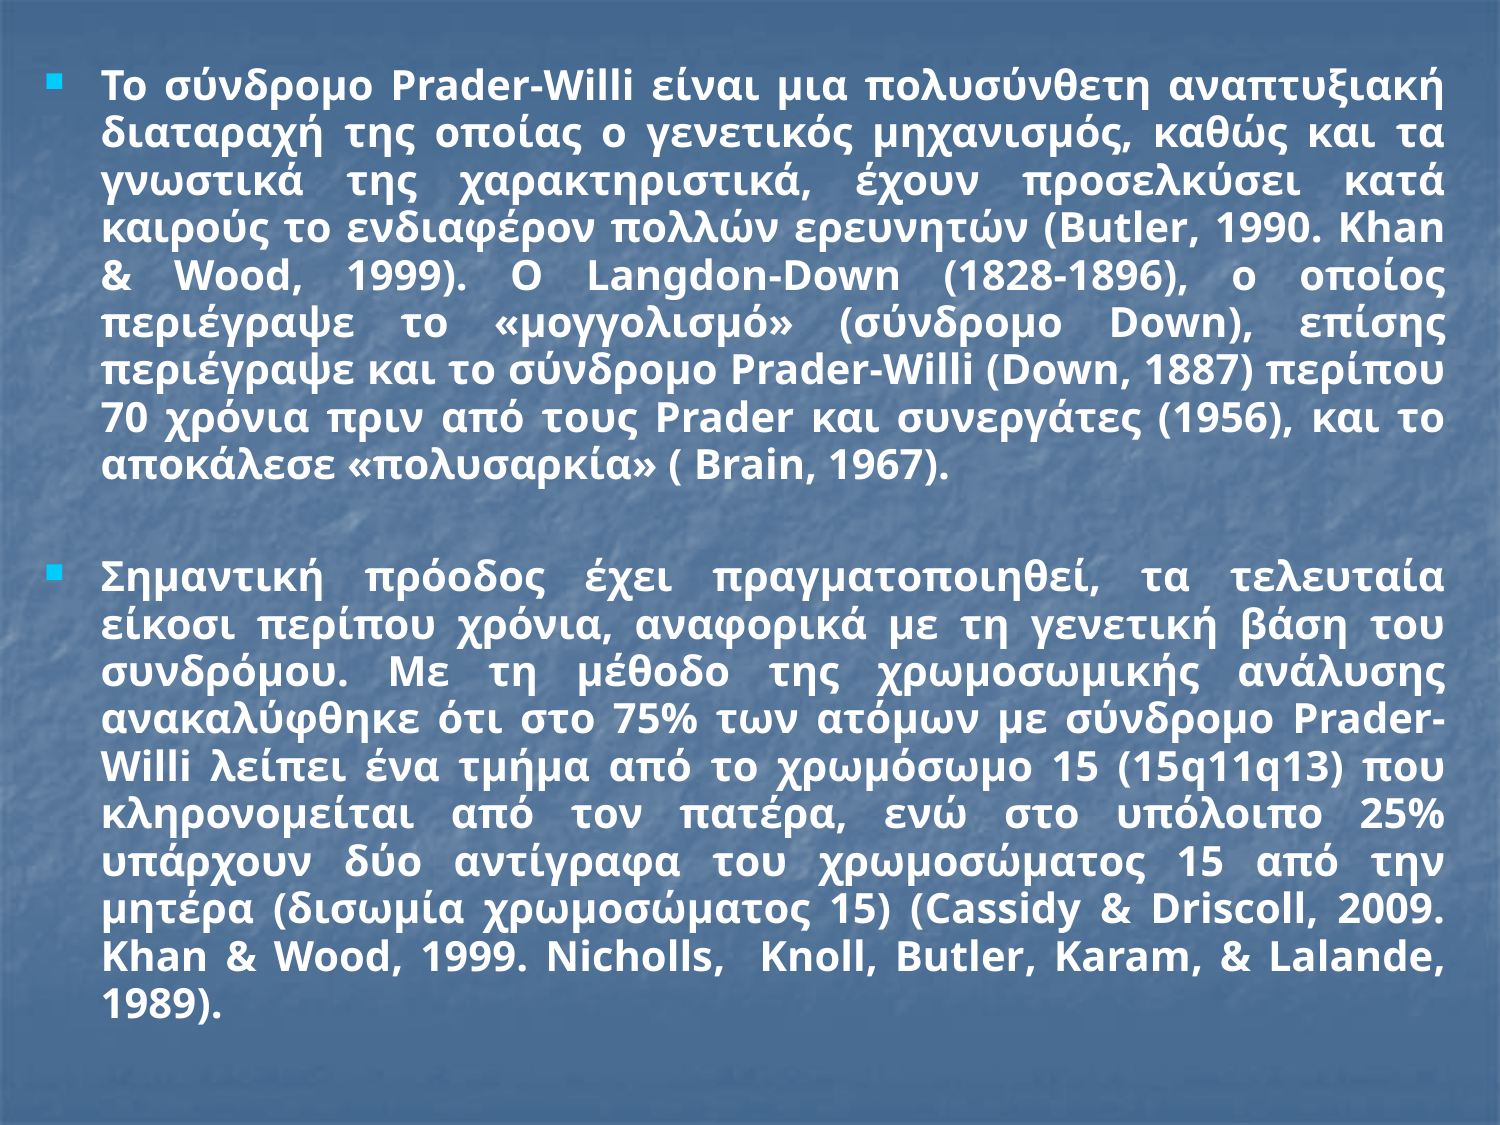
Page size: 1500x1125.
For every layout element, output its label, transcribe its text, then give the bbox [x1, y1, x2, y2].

list Το σύνδρομο Prader-Willi είναι μια πολυσύνθετη αναπτυξιακή διαταραχή της οποίας ο γενετικός μηχανισμός, καθώς και τα γνωστικά της χαρακτηριστικά, έχουν προσελκύσει κατά καιρούς το ενδιαφέρον πολλών ερευνητών (Butler, 1990. Khan & Wood, 1999). Ο Langdon-Down (1828-1896), ο οποίος περιέγραψε το «μογγολισμό» (σύνδρομο Down), επίσης περιέγραψε και το σύνδρομο Prader-Willi (Down, 1887) περίπου 70 χρόνια πριν από τους Prader και συνεργάτες (1956), και το αποκάλεσε «πολυσαρκία» ( Brain, 1967). Σημαντική πρόοδος έχει πραγματοποιηθεί, τα τελευταία είκοσι περίπου χρόνια, αναφορικά με τη γενετική βάση του συνδρόμου. Με τη μέθοδο της χρωμοσωμικής ανάλυσης ανακαλύφθηκε ότι στο 75% των ατόμων με σύνδρομο Prader-Willi λείπει ένα τμήμα από το χρωμόσωμο 15 (15q11q13) που κληρονομείται από τον πατέρα, ενώ στο υπόλοιπο 25% υπάρχουν δύο αντίγραφα του χρωμοσώματος 15 από την μητέρα (δισωμία χρωμοσώματος 15) (Cassidy & Driscoll, 2009. Khan & Wood, 1999. Nicholls, Knoll, Butler, Karam, & Lalande, 1989). [29, 54, 1461, 1125]
